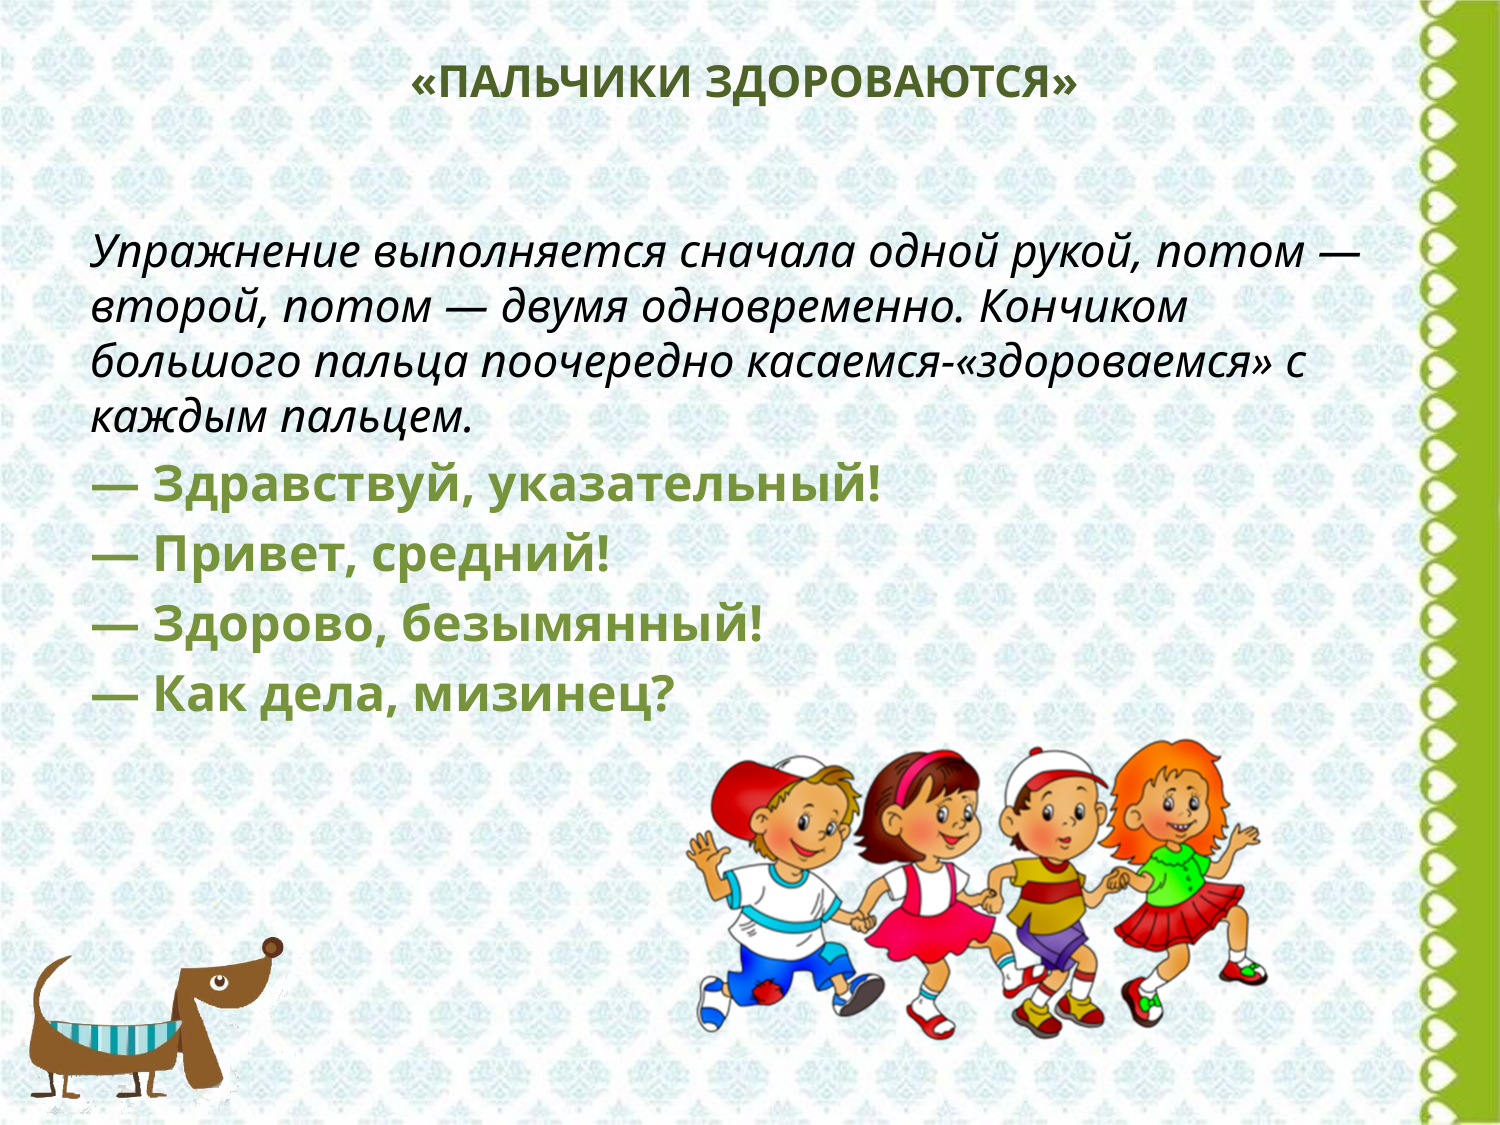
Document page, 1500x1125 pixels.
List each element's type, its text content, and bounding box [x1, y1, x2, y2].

picture [0, 0, 1500, 1125]
title «ПАЛЬЧИКИ ЗДОРОВАЮТСЯ» [75, 45, 1425, 125]
list Упражнение выполняется сначала одной рукой, потом — второй, потом — двумя одновременно. Кончиком большого пальца поочередно касаемся-«здороваемся» с каждым пальцем. — Здравствуй, указательный! — Привет, средний! — Здорово, безымянный! — Как дела, мизинец? [75, 125, 1425, 1005]
